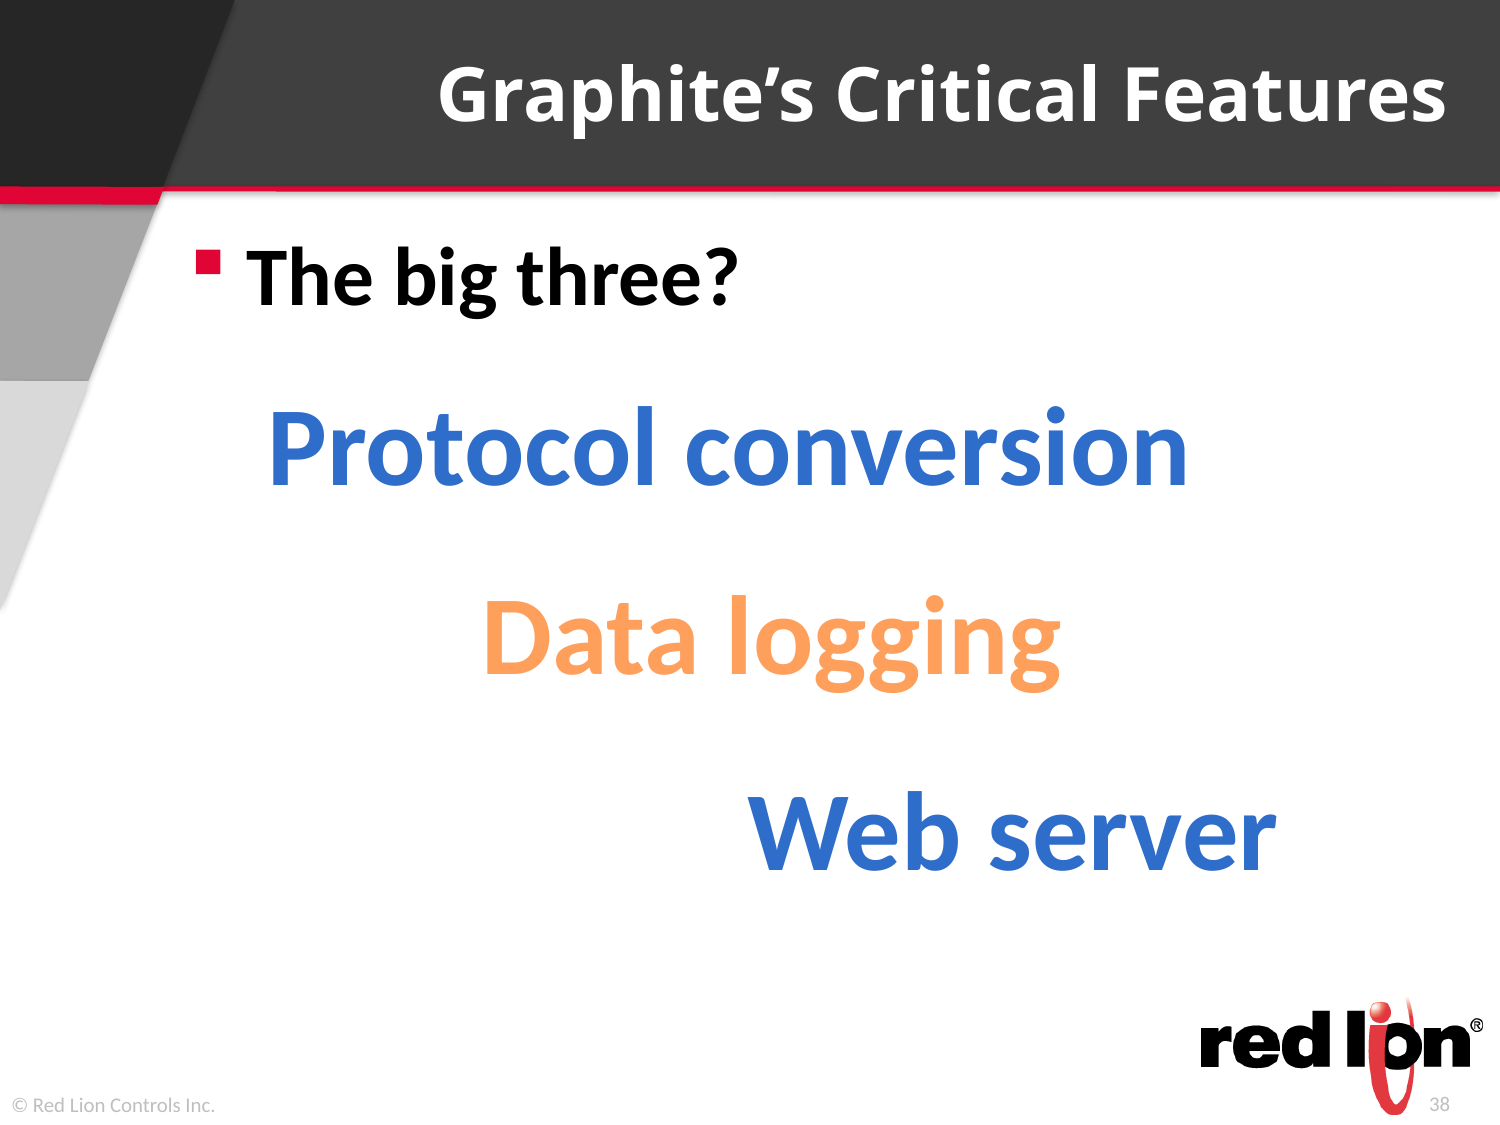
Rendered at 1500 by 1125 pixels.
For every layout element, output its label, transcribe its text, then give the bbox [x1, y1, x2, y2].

picture [1201, 995, 1483, 1115]
list The big three? [174, 269, 1463, 994]
text_box Protocol conversion [252, 364, 1207, 515]
title Graphite’s Critical Features [187, 35, 1463, 148]
text_box Web server [731, 750, 1295, 901]
text_box Data logging [466, 554, 1078, 705]
